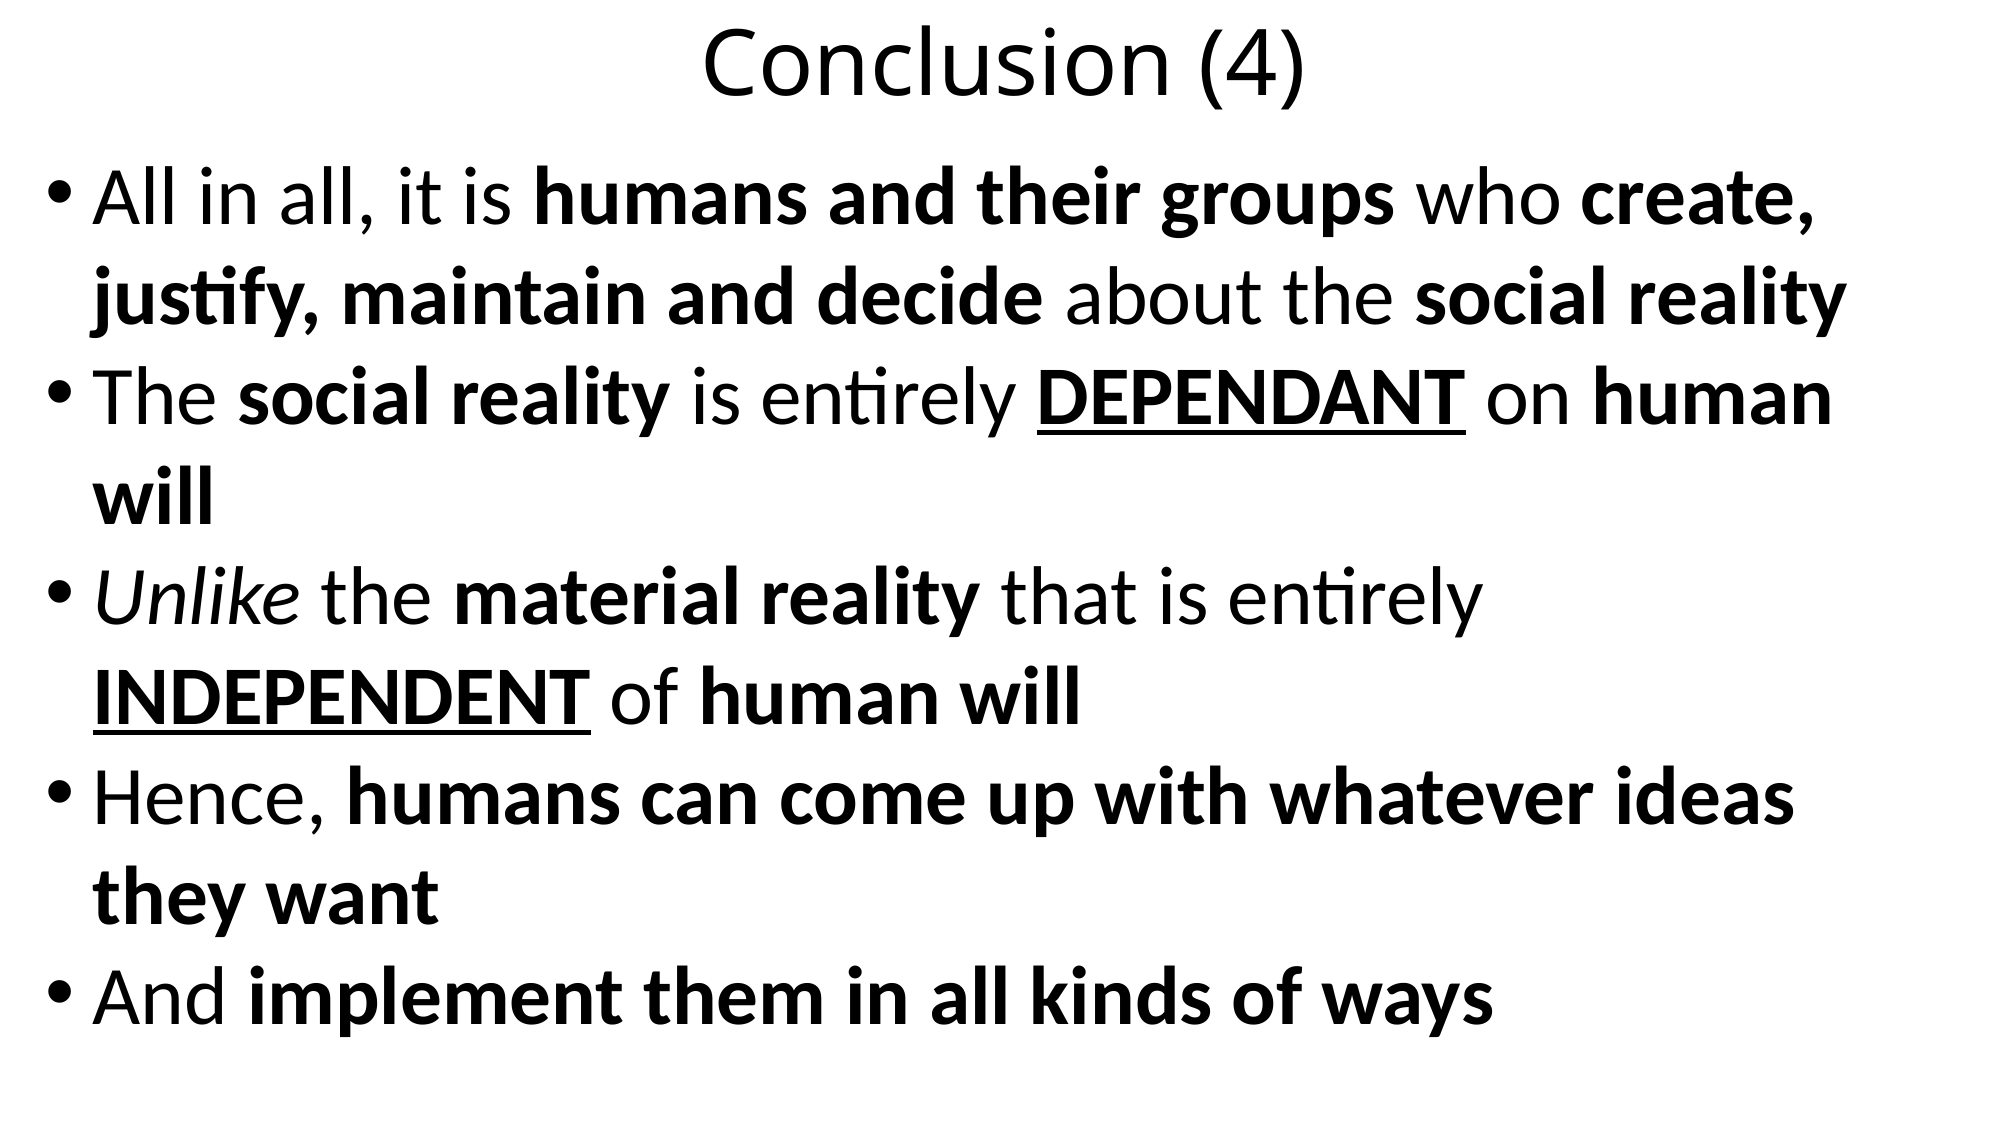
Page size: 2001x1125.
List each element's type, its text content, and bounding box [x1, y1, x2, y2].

title Conclusion (4) [140, 0, 1866, 133]
text_box All in all, it is humans and their groups who create, justify, maintain and decide about the social reality The social reality is entirely DEPENDANT on human will Unlike the material reality that is entirely INDEPENDENT of human will Hence, humans can come up with whatever ideas they want And implement them in all kinds of ways [31, 133, 1976, 1049]
